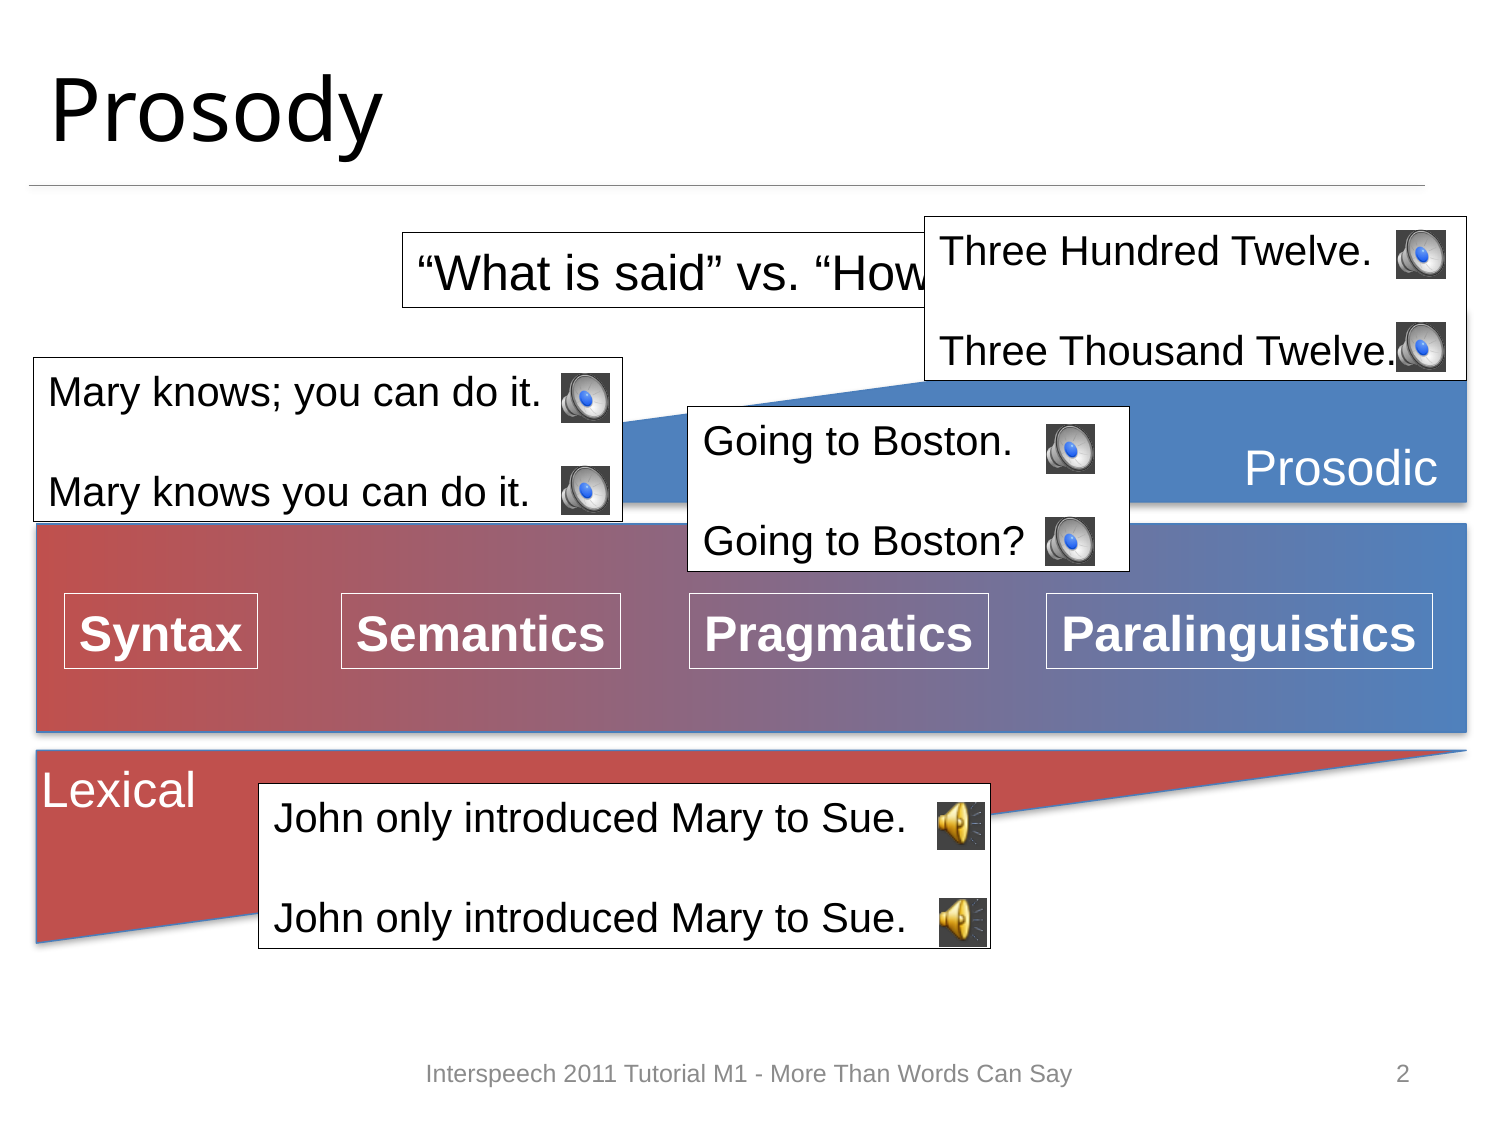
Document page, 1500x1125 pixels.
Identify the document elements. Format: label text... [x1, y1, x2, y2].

text_box Prosodic [1229, 428, 1454, 504]
text_box Syntax [64, 593, 258, 669]
text_box [628, 414, 682, 503]
text_box Lexical [26, 750, 212, 826]
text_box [258, 783, 991, 951]
text_box Paralinguistics [1046, 593, 1433, 669]
text_box Pragmatics [689, 593, 989, 669]
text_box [687, 406, 1131, 574]
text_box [923, 215, 1468, 383]
text_box [35, 749, 1467, 944]
title Prosody [33, 45, 1425, 167]
slide_number 1 [1130, 1042, 1425, 1103]
text_box [757, 382, 1467, 503]
footer Interspeech 2011 Tutorial M1 - More Than Words Can Say [369, 1042, 1130, 1103]
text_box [32, 356, 623, 525]
text_box “What is said” vs. “How it is said” [402, 232, 918, 308]
text_box Semantics [341, 593, 621, 669]
text_box [36, 523, 1467, 733]
